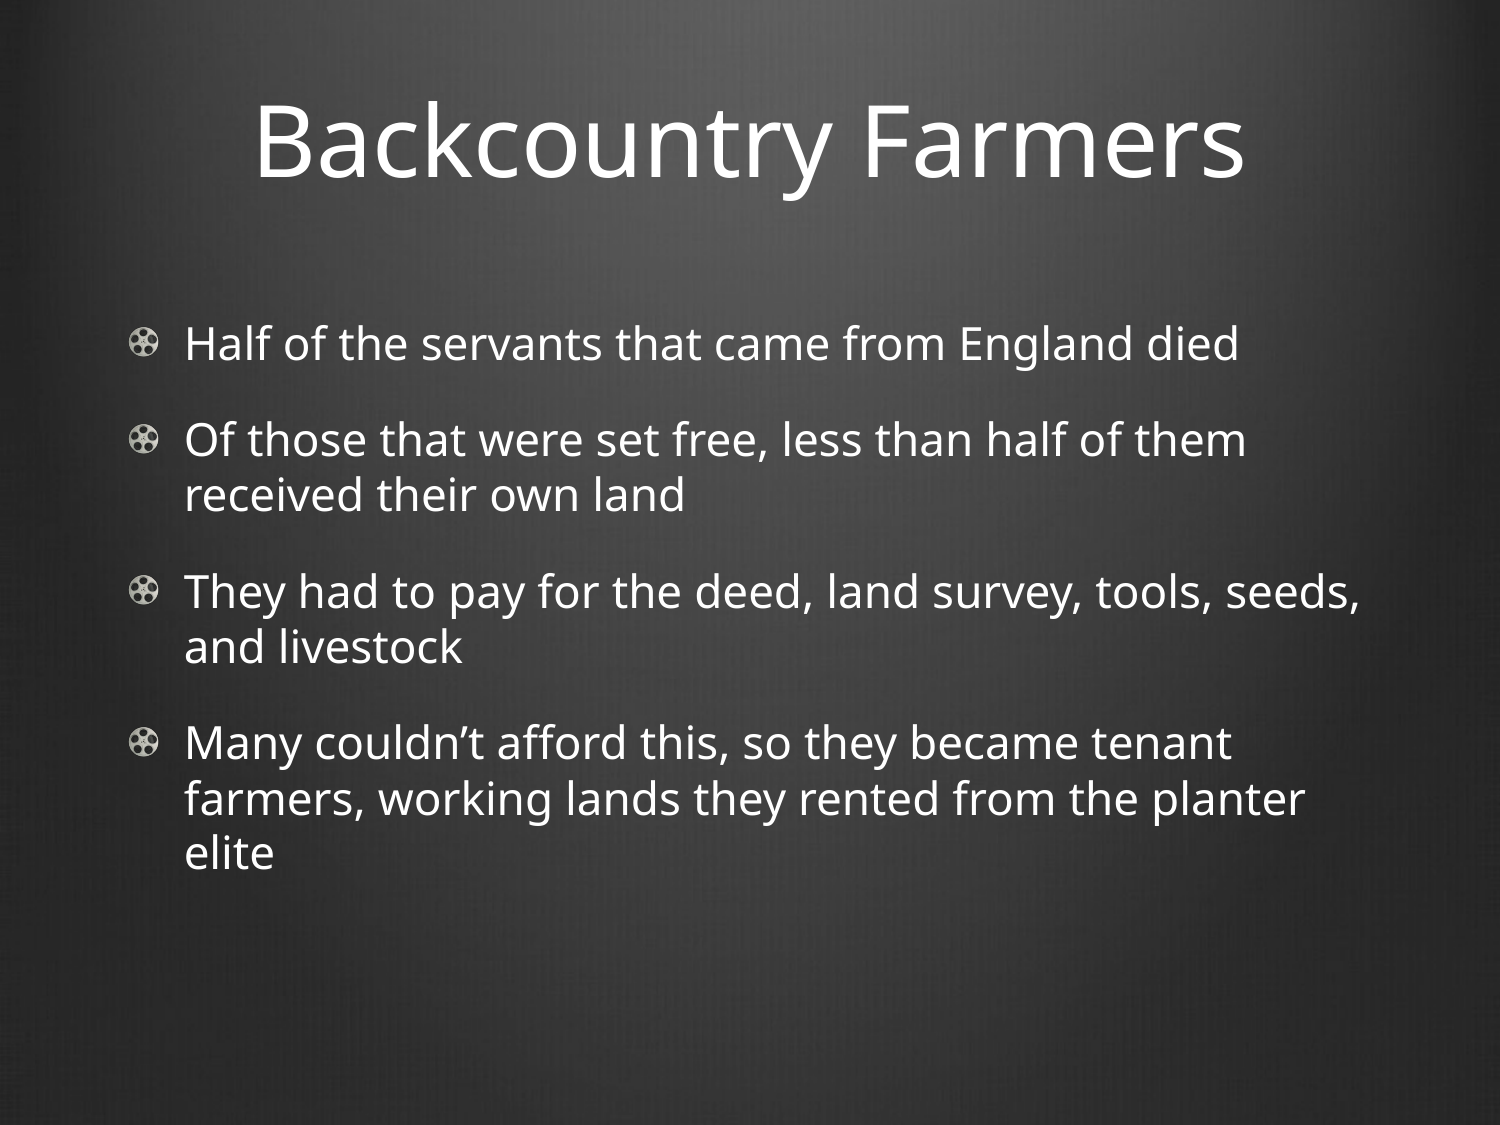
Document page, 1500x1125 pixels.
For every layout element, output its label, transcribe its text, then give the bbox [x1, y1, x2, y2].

picture [127, 325, 160, 358]
title Backcountry Farmers [112, 19, 1388, 255]
picture [127, 725, 160, 758]
list Half of the servants that came from England died Of those that were set free, less than half of them received their own land They had to pay for the deed, land survey, tools, seeds, and livestock Many couldn’t afford this, so they became tenant farmers, working lands they rented from the planter elite [112, 306, 1388, 1005]
picture [127, 422, 160, 455]
picture [127, 573, 160, 606]
